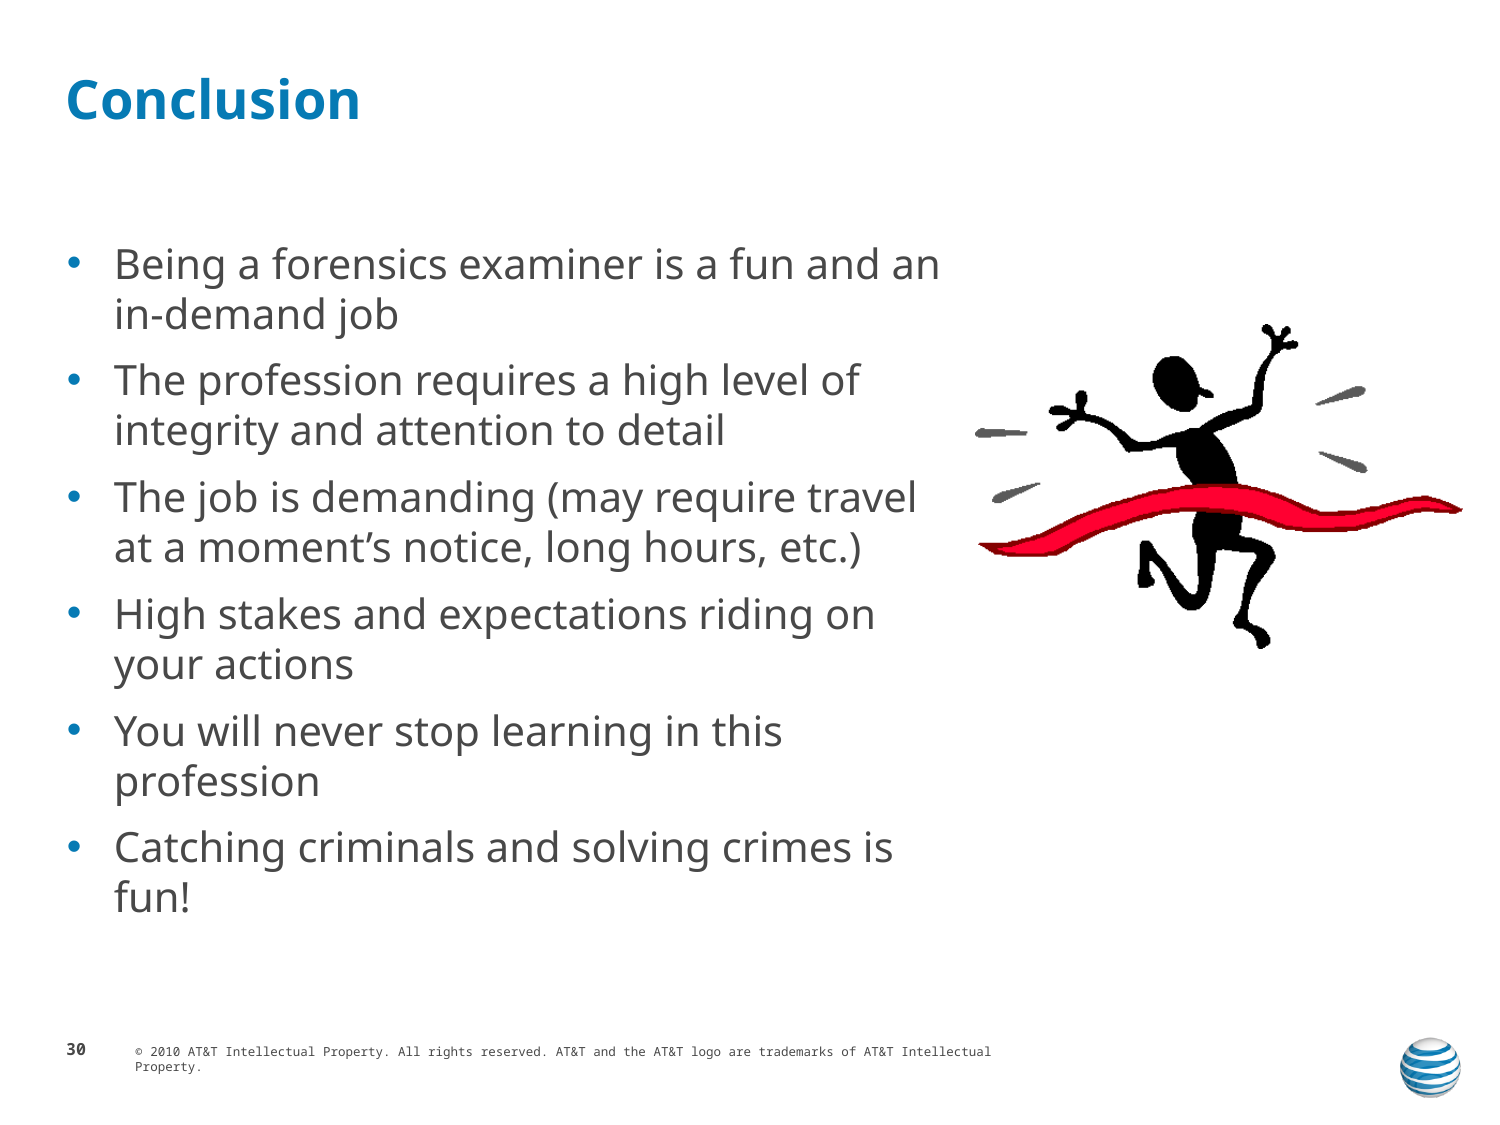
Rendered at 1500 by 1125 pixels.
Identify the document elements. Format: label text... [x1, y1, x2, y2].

picture [1400, 1037, 1461, 1098]
title Conclusion [65, 62, 1436, 200]
footer [135, 1057, 938, 1074]
list Being a forensics examiner is a fun and an in-demand job The profession requires a high level of integrity and attention to detail The job is demanding (may require travel at a moment’s notice, long hours, etc.) High stakes and expectations riding on your actions You will never stop learning in this profession Catching criminals and solving crimes is fun! [66, 237, 963, 950]
slide_number 30 [65, 1038, 130, 1064]
picture [975, 324, 1463, 649]
